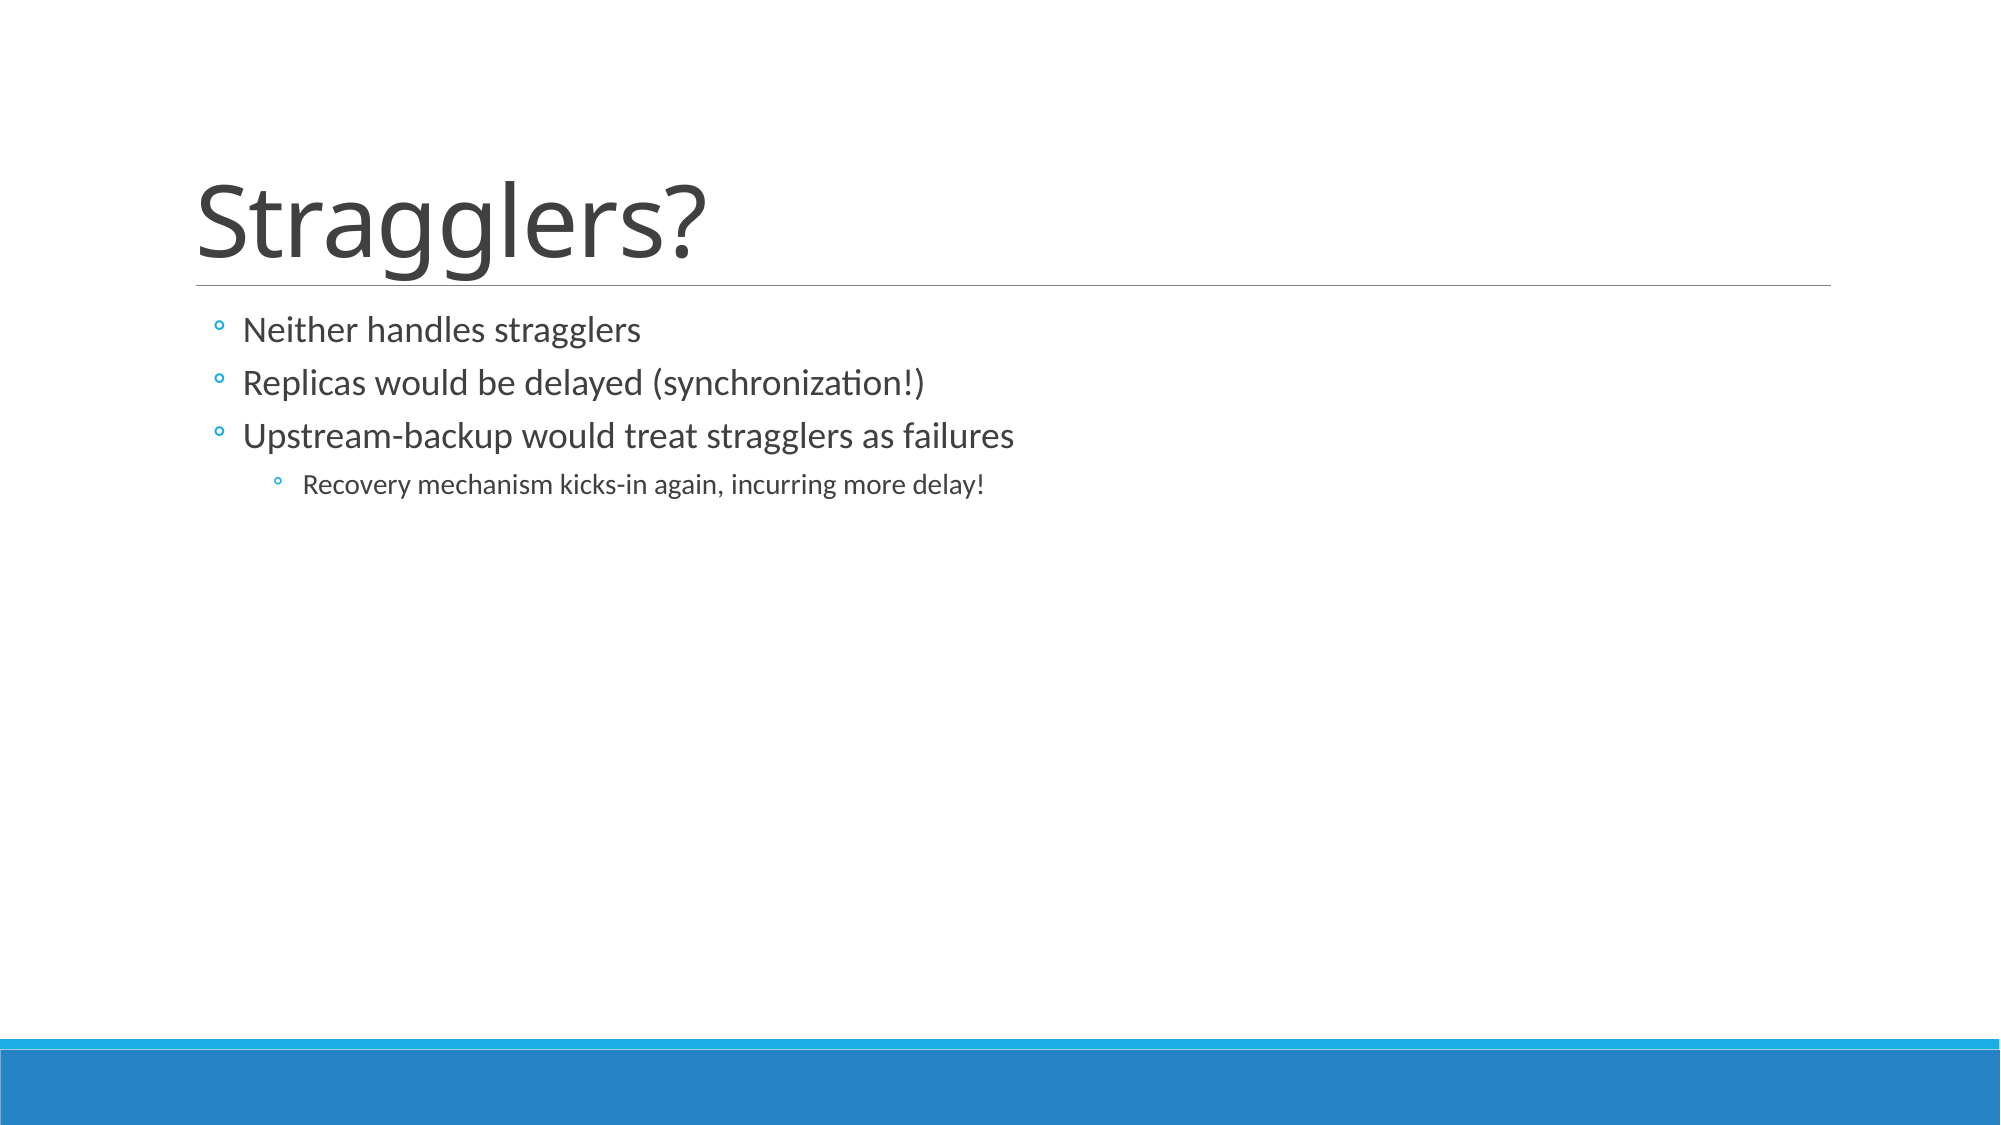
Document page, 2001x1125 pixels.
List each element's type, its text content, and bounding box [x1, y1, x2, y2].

title Stragglers? [180, 47, 1830, 285]
list Neither handles stragglers Replicas would be delayed (synchronization!) Upstream-backup would treat stragglers as failures Recovery mechanism kicks-in again, incurring more delay! [180, 302, 1830, 963]
